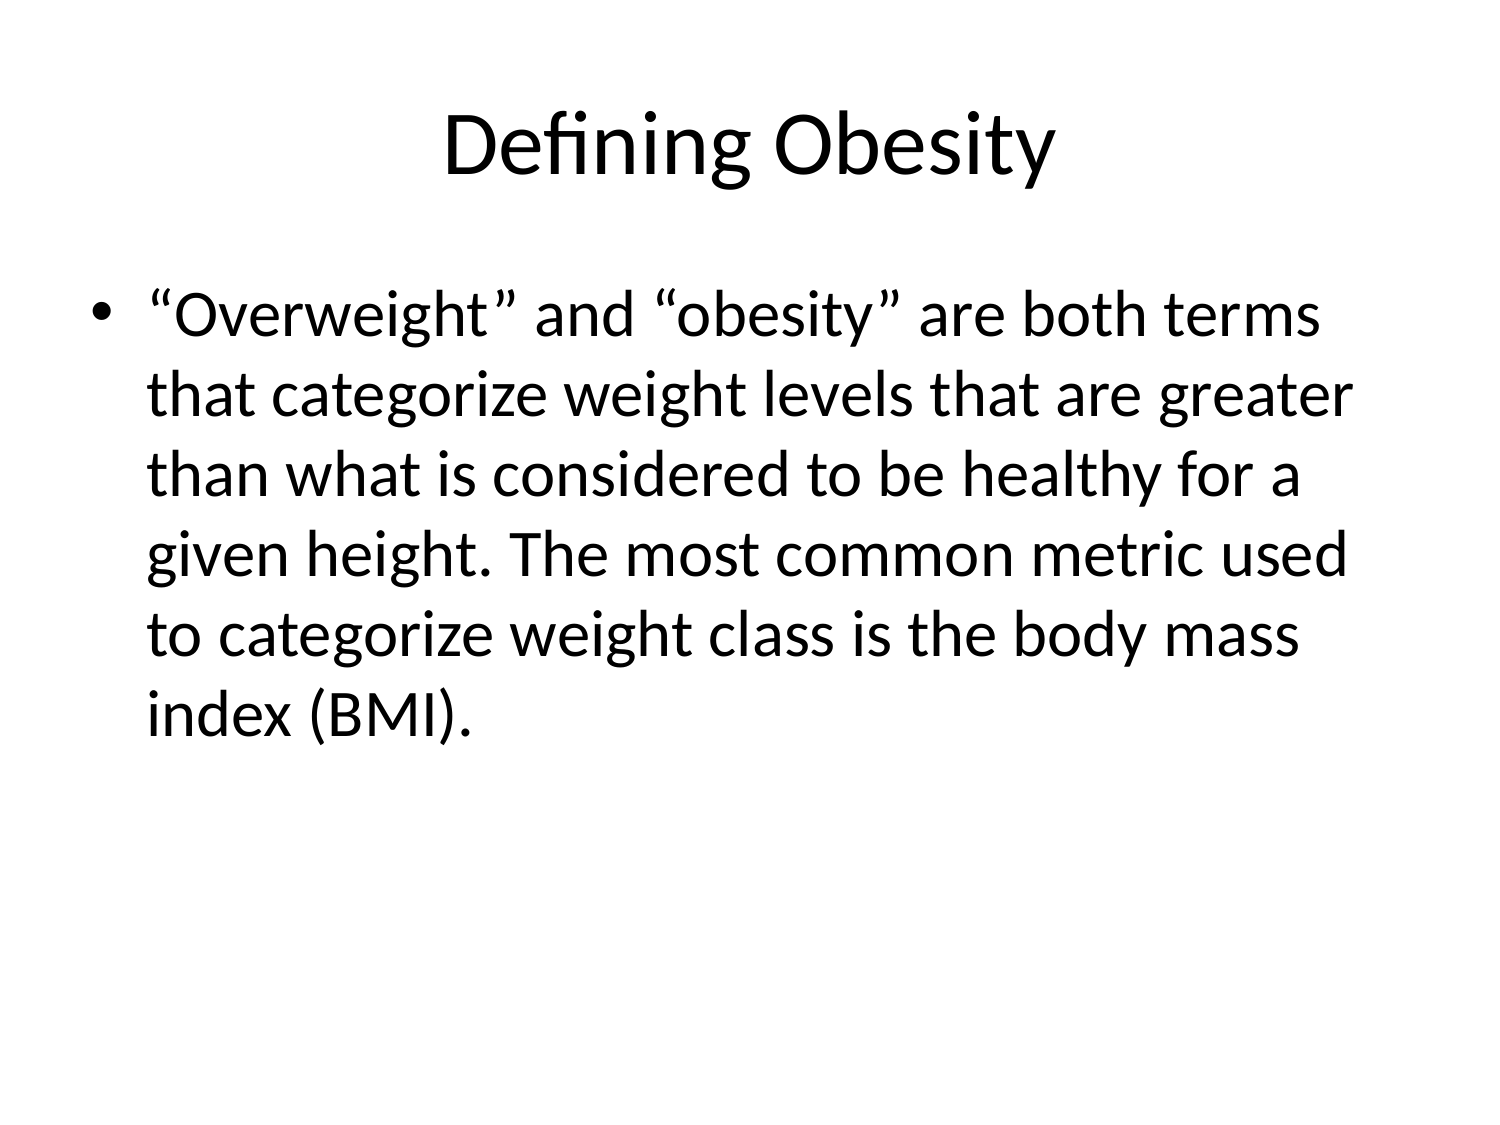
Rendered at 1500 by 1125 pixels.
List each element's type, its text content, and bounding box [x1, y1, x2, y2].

title Defining Obesity [75, 44, 1425, 232]
list “Overweight” and “obesity” are both terms that categorize weight levels that are greater than what is considered to be healthy for a given height. The most common metric used to categorize weight class is the body mass index (BMI). [75, 262, 1425, 1005]
